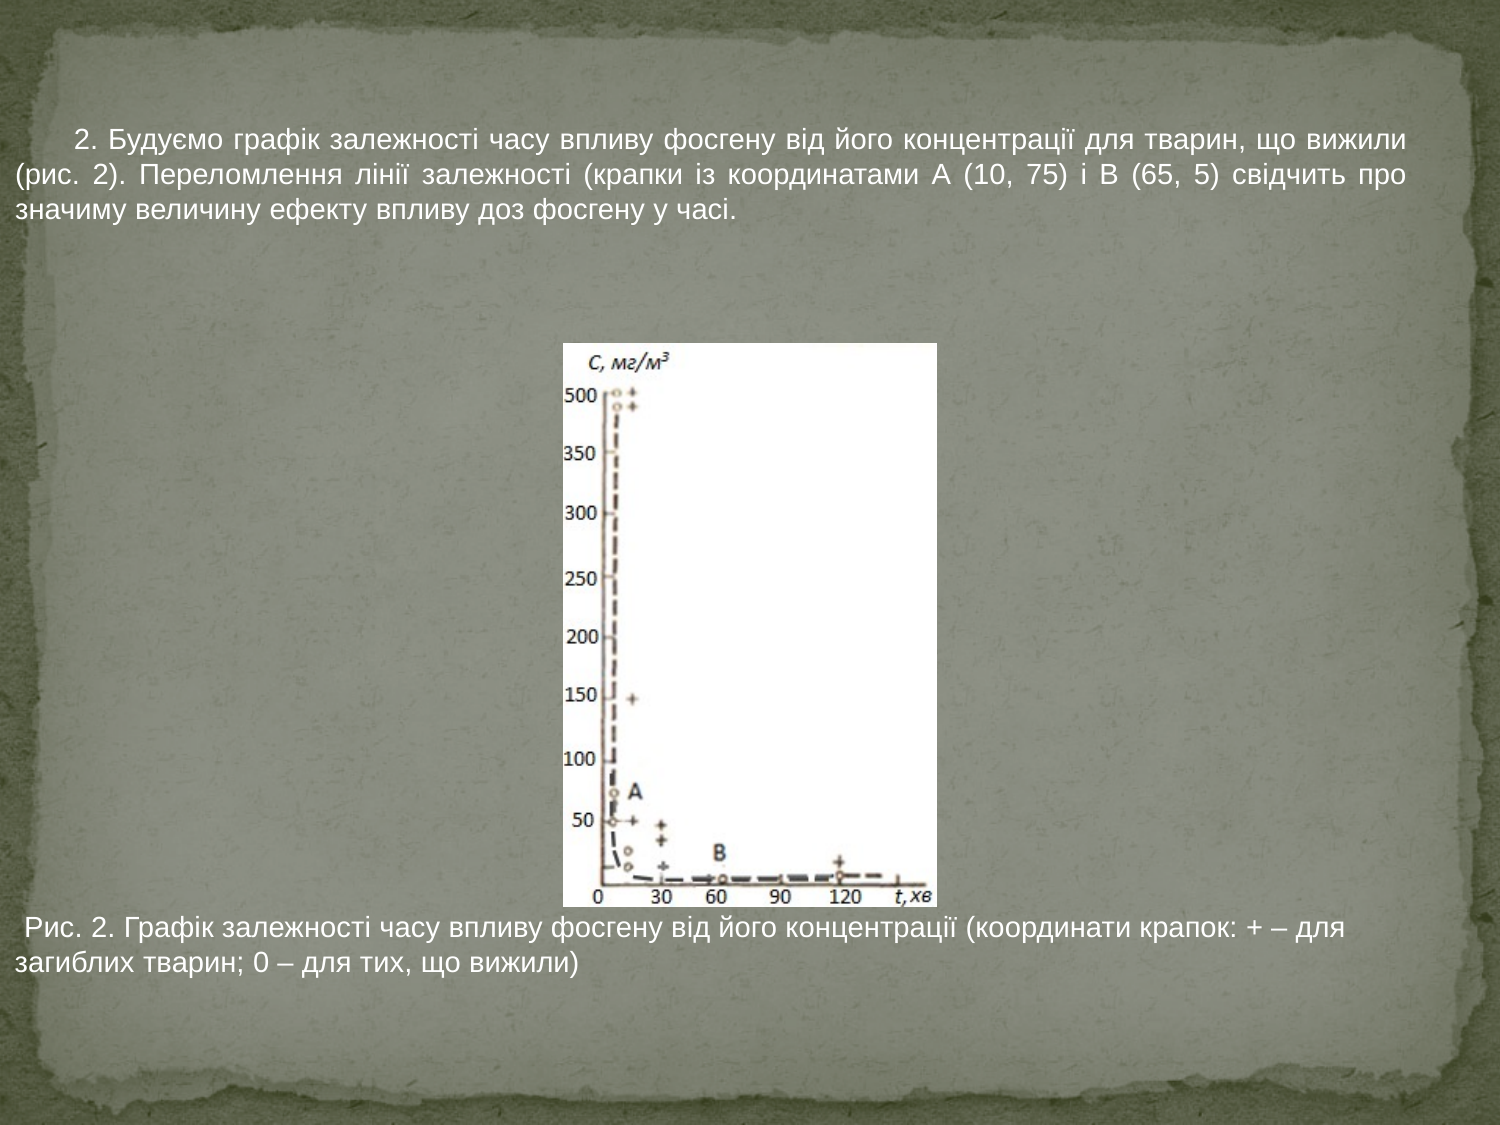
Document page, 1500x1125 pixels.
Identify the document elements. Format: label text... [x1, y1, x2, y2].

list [565, 346, 935, 906]
text_box 2. Будуємо графік залежності часу впливу фосгену від його концентрації для тварин, що вижили (рис. 2). Переломлення лінії залежності (крапки із координатами А (10, 75) і В (65, 5) свідчить про значиму величину ефекту впливу доз фосгену у часі. [0, 112, 1424, 233]
text_box Рис. 2. Графік залежності часу впливу фосгену від його концентрації (координати крапок: + – для загиблих тварин; 0 – для тих, що вижили) [0, 833, 1412, 1125]
